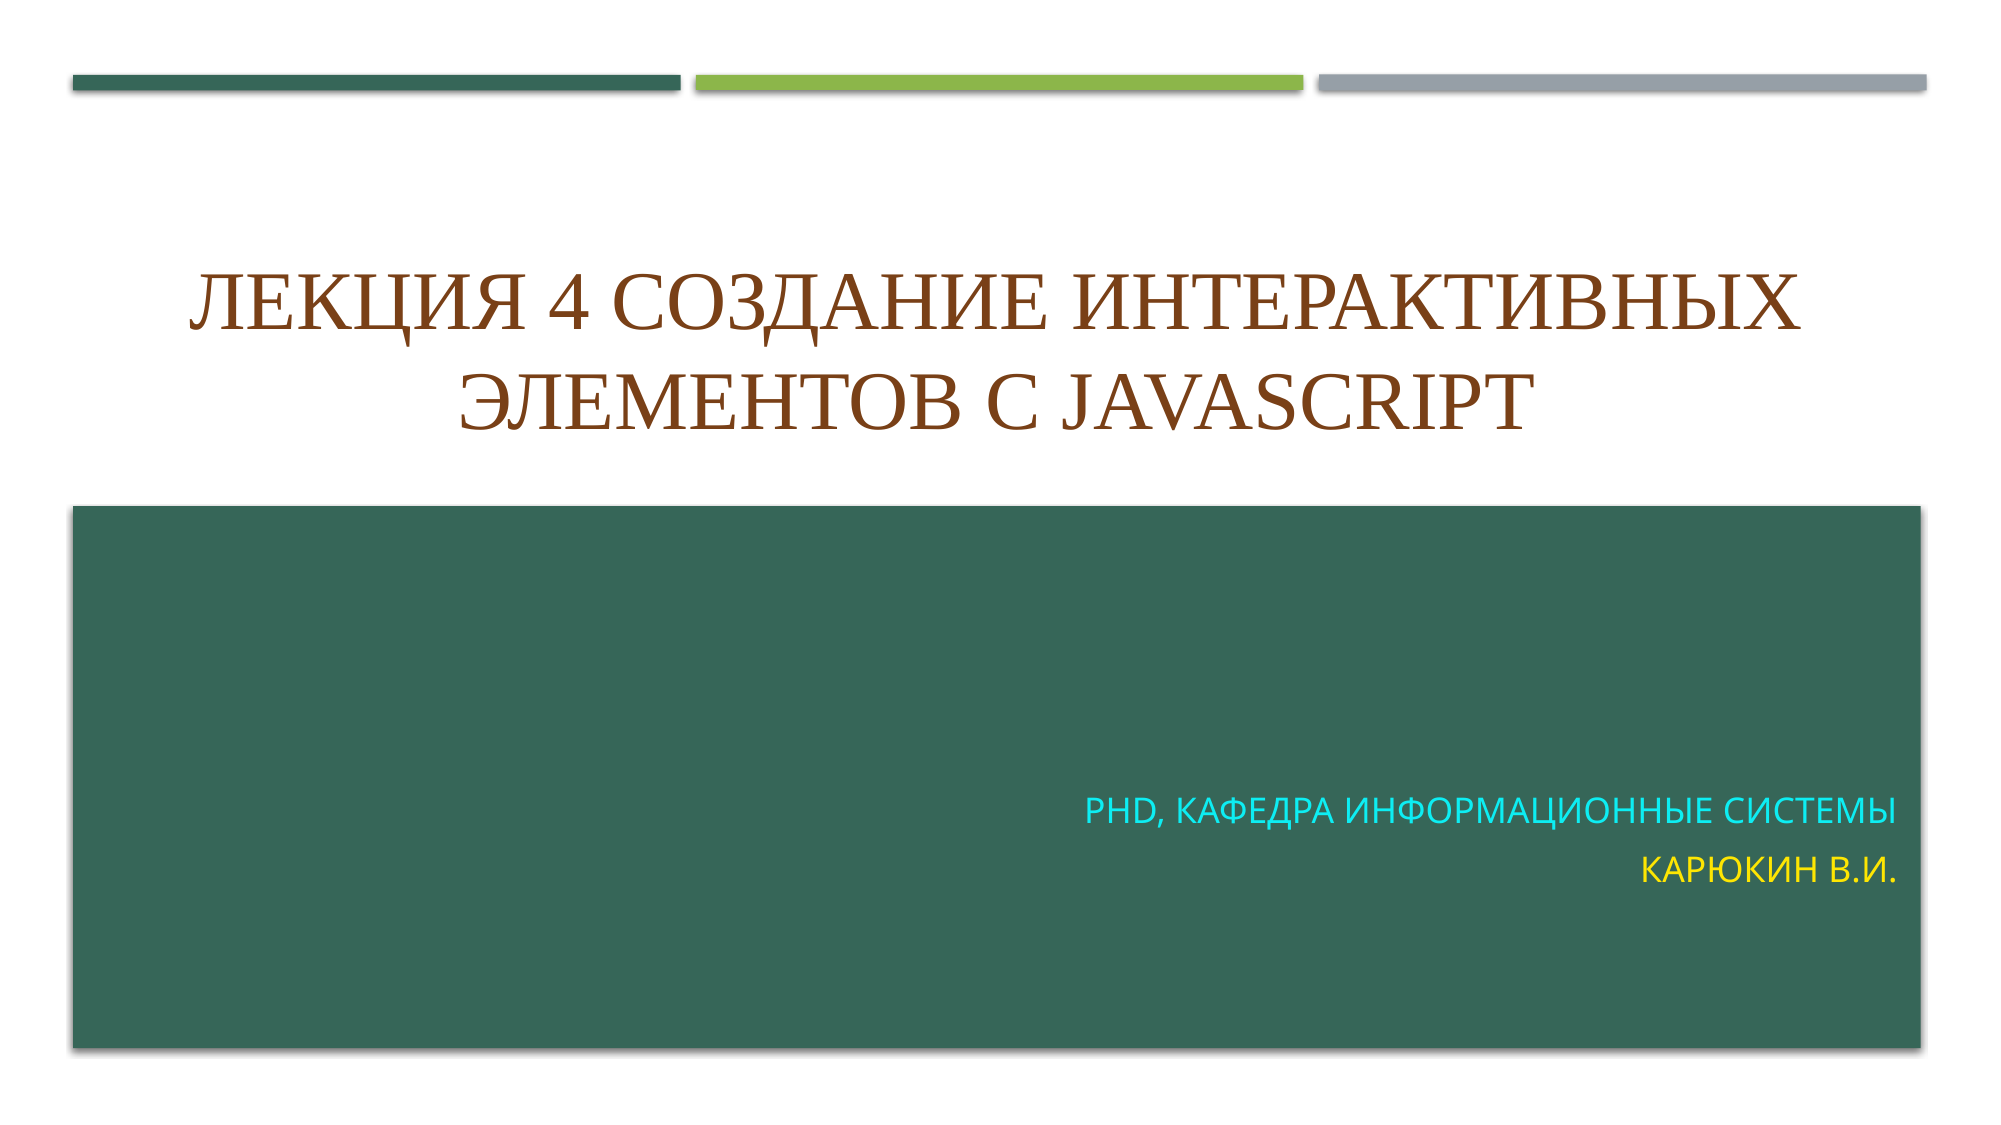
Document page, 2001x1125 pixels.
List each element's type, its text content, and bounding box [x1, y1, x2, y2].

title Лекция 4 Создание интерактивных элементов с JavaScript [80, 244, 1913, 454]
subtitle PhD, кафедра информационные системы Карюкин В.И. [884, 780, 1913, 899]
